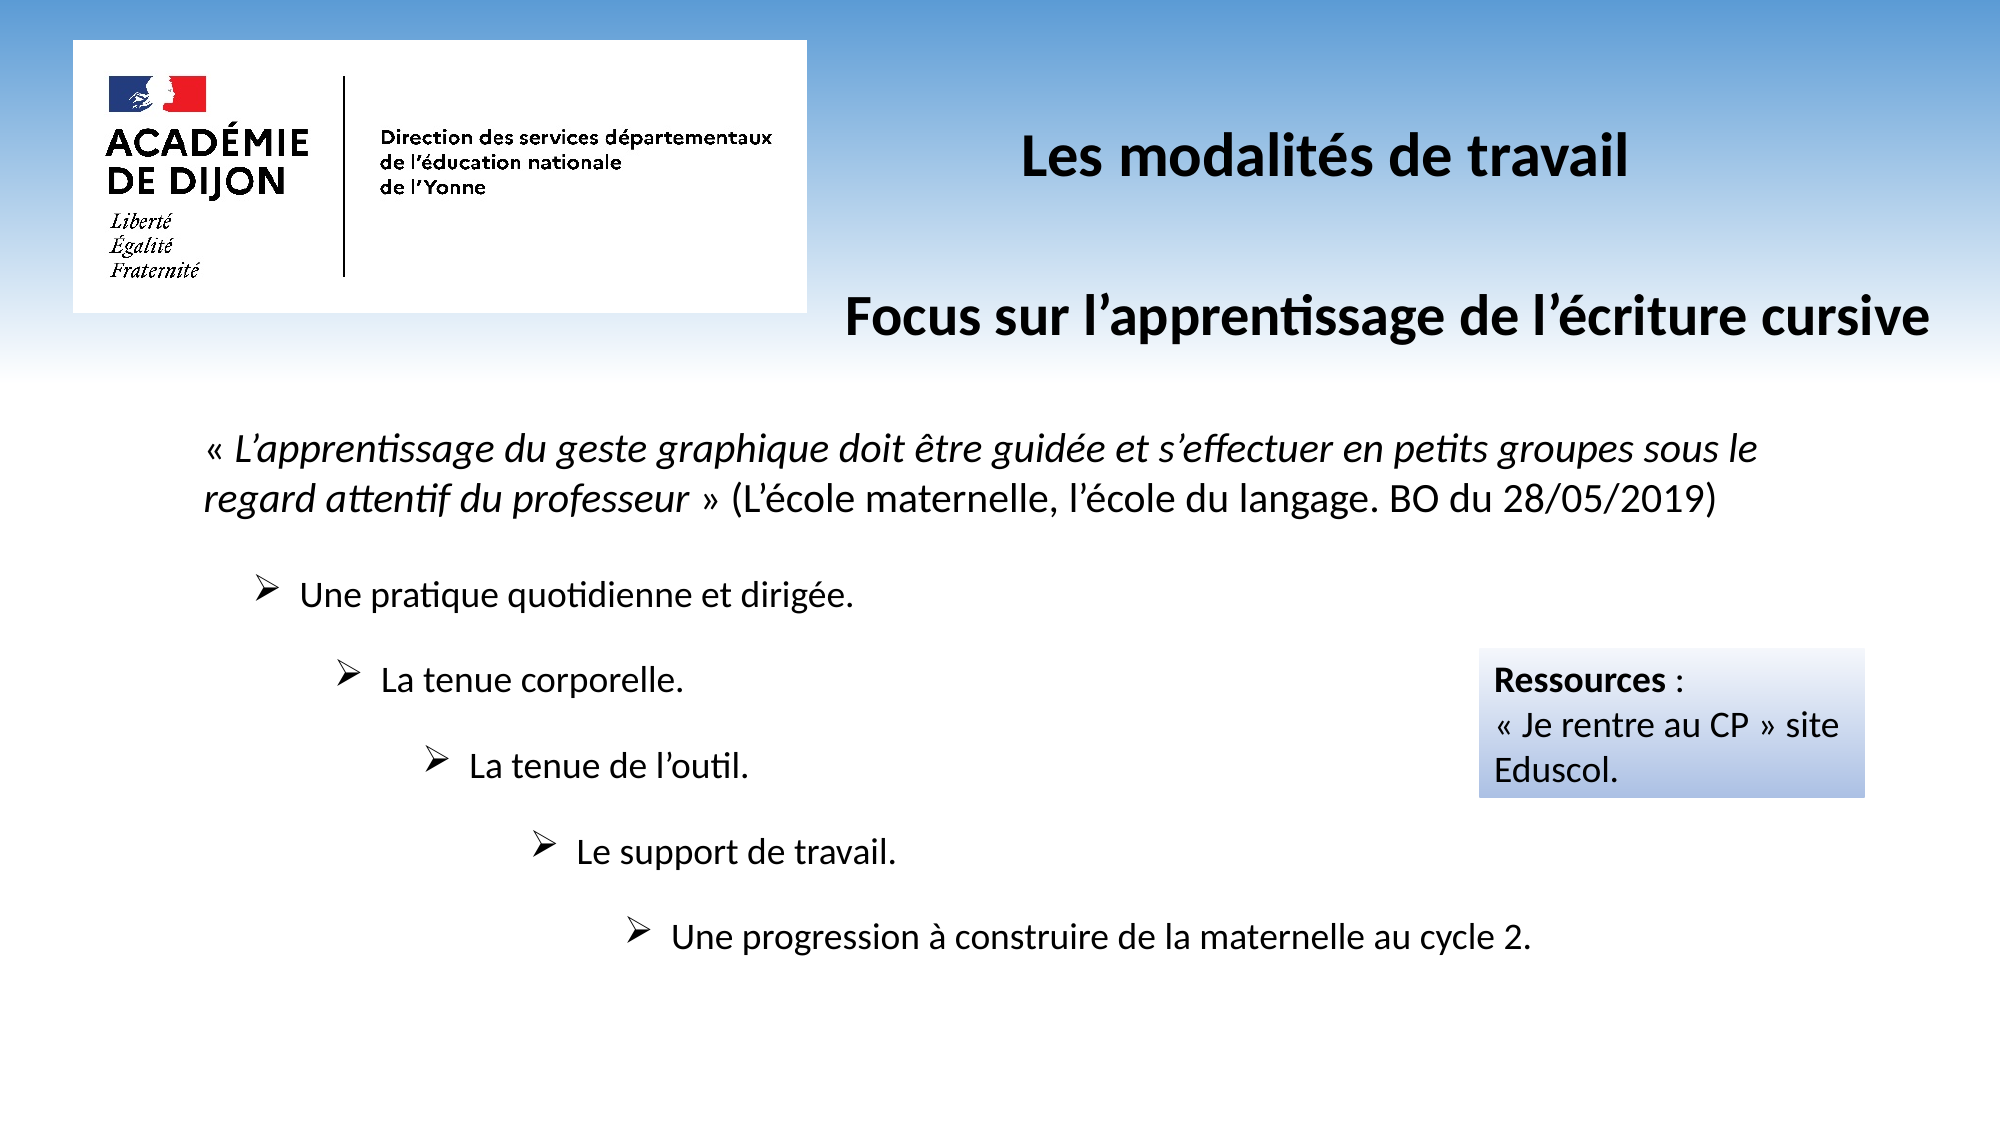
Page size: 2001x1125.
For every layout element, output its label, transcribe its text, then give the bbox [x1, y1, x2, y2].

text_box Focus sur l’apprentissage de l’écriture cursive [830, 269, 1970, 355]
text_box La tenue de l’outil. [407, 733, 1125, 794]
text_box Le support de travail. [515, 819, 1232, 879]
text_box Ressources : « Je rentre au CP » site Eduscol. [1479, 648, 1865, 798]
picture [73, 40, 807, 313]
subtitle Les modalités de travail [873, 115, 1779, 238]
text_box « L’apprentissage du geste graphique doit être guidée et s’effectuer en petits groupes sous le regard attentif du professeur » (L’école maternelle, l’école du langage. BO du 28/05/2019) [188, 413, 1883, 529]
text_box Une progression à construire de la maternelle au cycle 2. [609, 904, 1583, 965]
text_box Une pratique quotidienne et dirigée. [237, 562, 955, 623]
text_box La tenue corporelle. [319, 648, 1036, 708]
